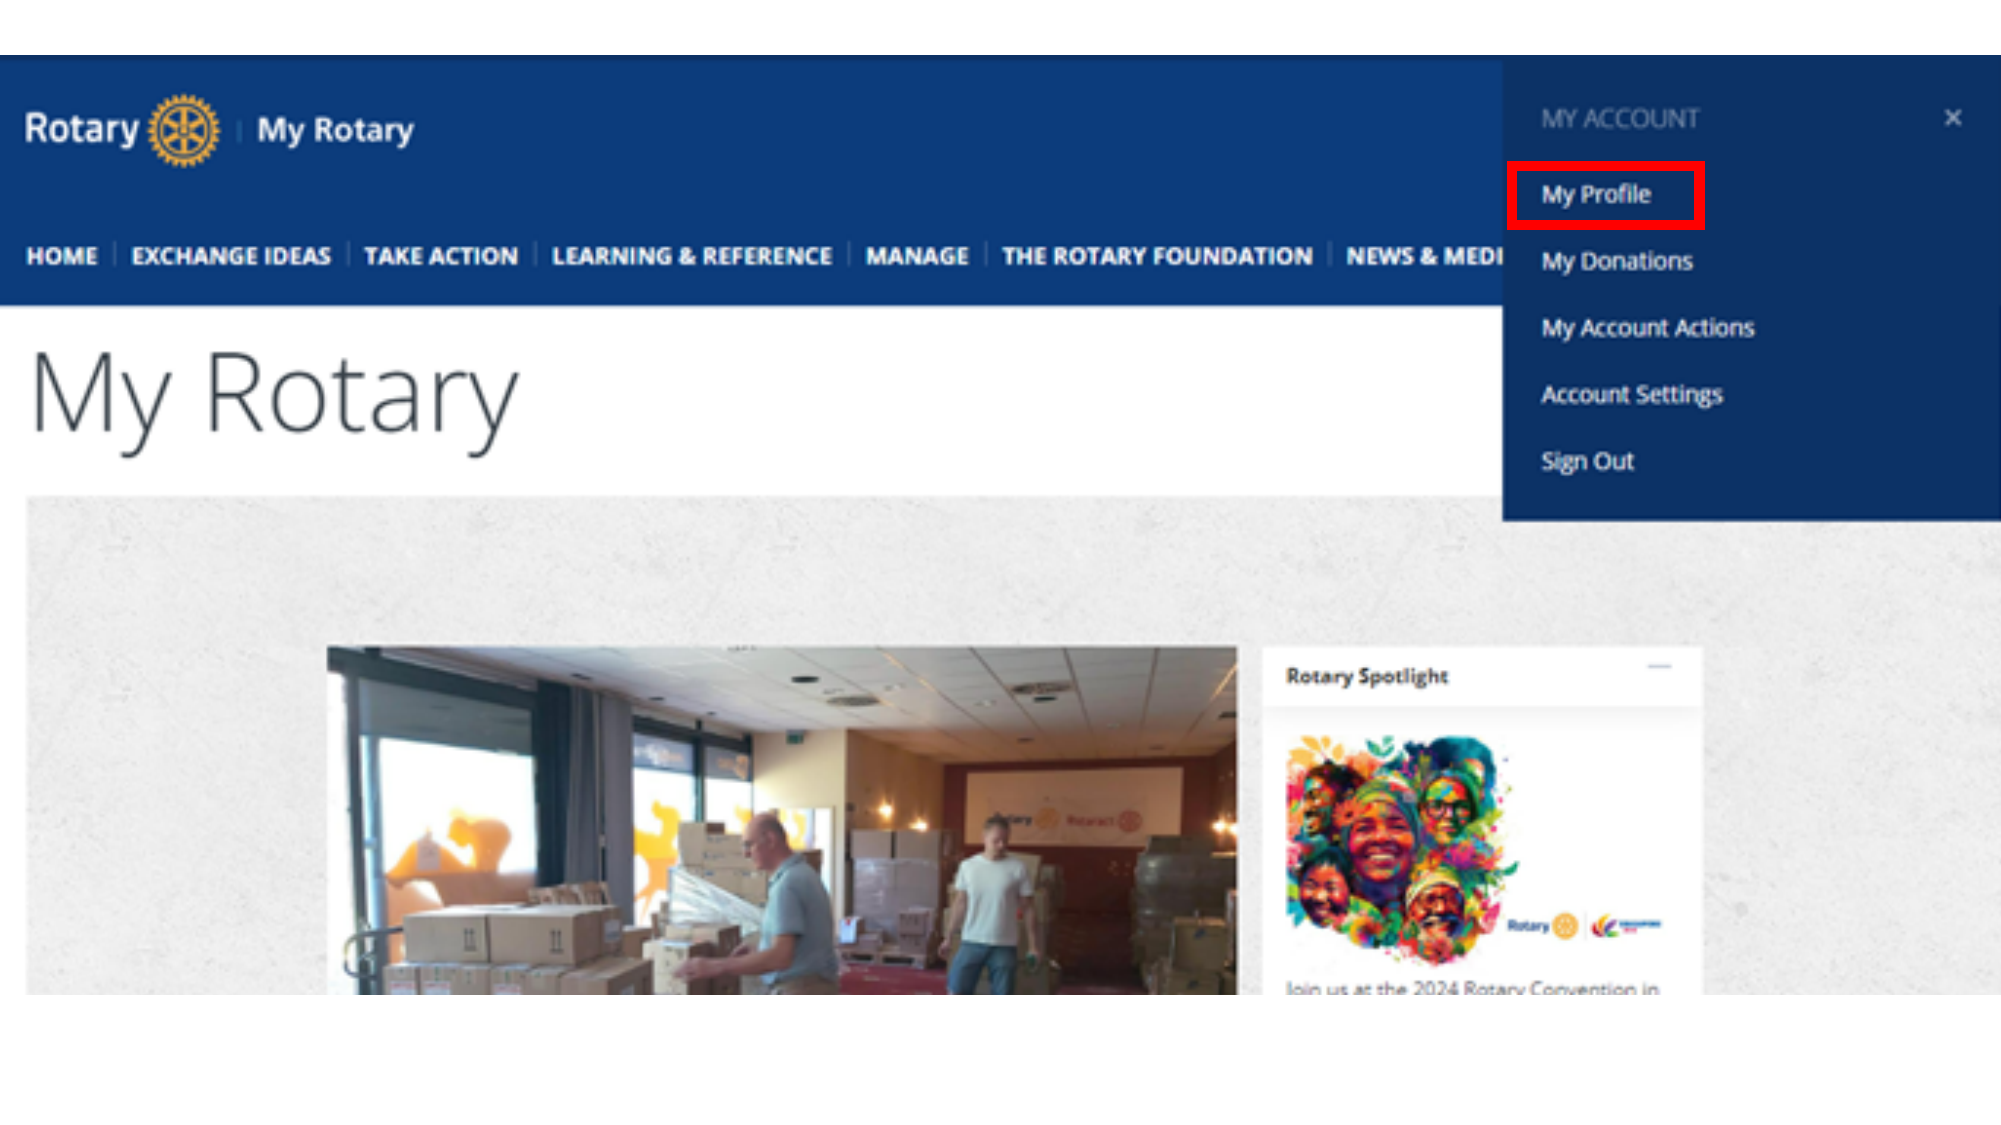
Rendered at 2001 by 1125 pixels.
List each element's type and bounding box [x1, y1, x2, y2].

picture [0, 55, 2001, 995]
